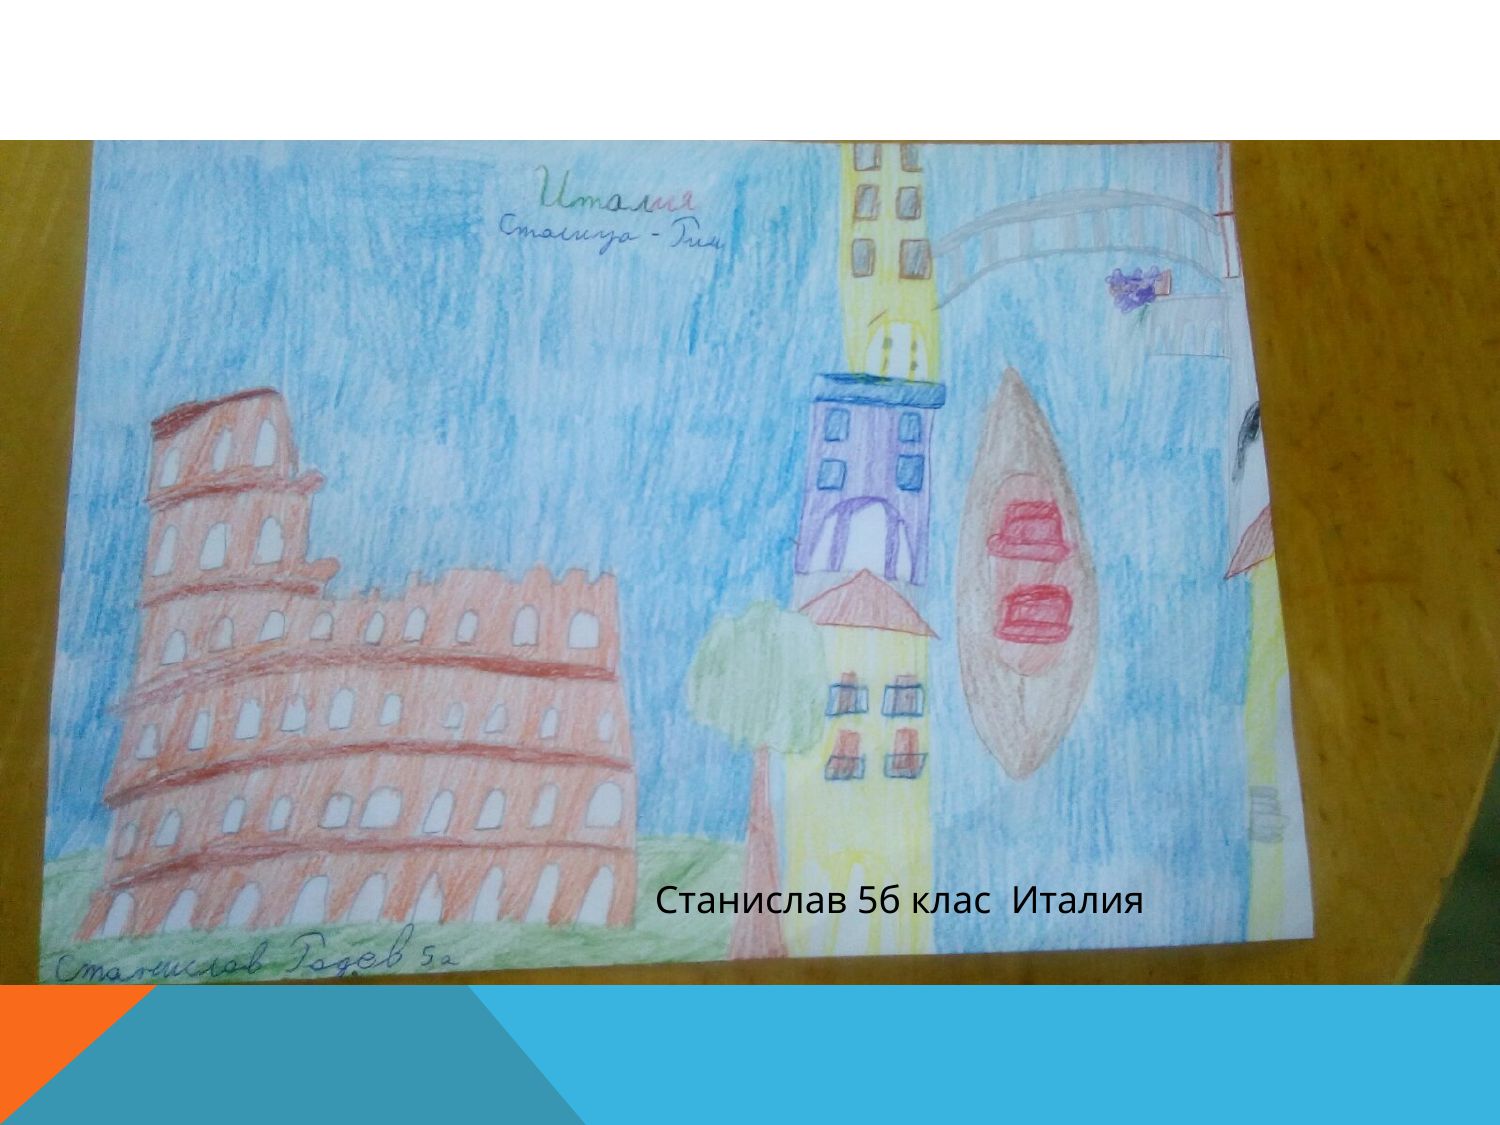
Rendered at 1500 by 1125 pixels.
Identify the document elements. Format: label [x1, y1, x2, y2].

picture [0, 140, 1500, 985]
